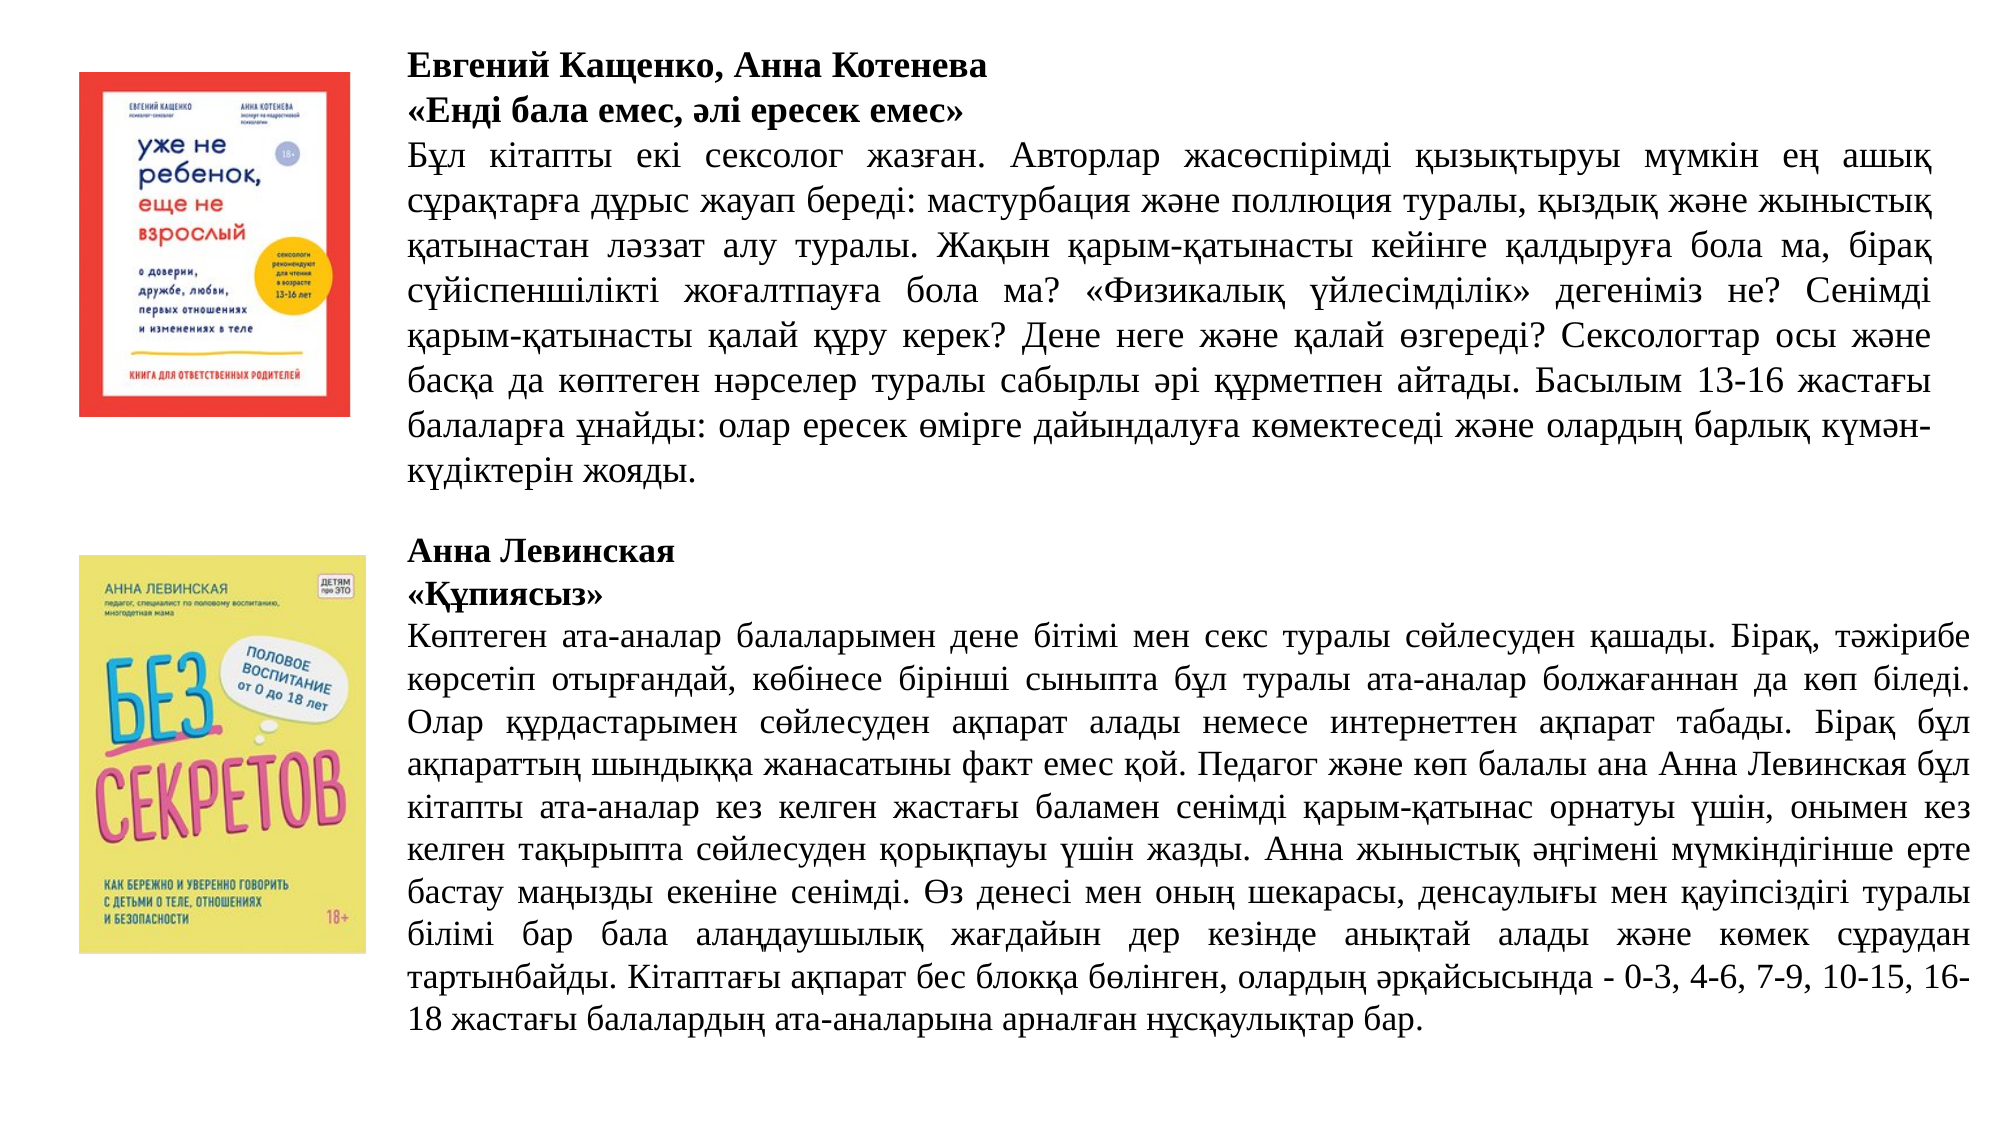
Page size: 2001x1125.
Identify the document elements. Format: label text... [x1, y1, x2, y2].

picture [78, 555, 367, 954]
text_box Анна Левинская «Құпиясыз» Көптеген ата-аналар балаларымен дене бітімі мен секс туралы сөйлесуден қашады. Бірақ, тәжірибе көрсетіп отырғандай, көбінесе бірінші сыныпта бұл туралы ата-аналар болжағаннан да көп біледі. Олар құрдастарымен сөйлесуден ақпарат алады немесе интернеттен ақпарат табады. Бірақ бұл ақпараттың шындыққа жанасатыны факт емес қой. Педагог және көп балалы ана Анна Левинская бұл кітапты ата-аналар кез келген жастағы баламен сенімді қарым-қатынас орнатуы үшін, онымен кез келген тақырыпта сөйлесуден қорықпауы үшін жазды. Анна жыныстық әңгімені мүмкіндігінше ерте бастау маңызды екеніне сенімді. Өз денесі мен оның шекарасы, денсаулығы мен қауіпсіздігі туралы білімі бар бала алаңдаушылық жағдайын дер кезінде анықтай алады және көмек сұраудан тартынбайды. Кітаптағы ақпарат бес блокқа бөлінген, олардың әрқайсысында - 0-3, 4-6, 7-9, 10-15, 16-18 жастағы балалардың ата-аналарына арналған нұсқаулықтар бар. [392, 520, 1987, 1046]
picture [78, 72, 351, 417]
text_box Евгений Кащенко, Анна Котенева «Енді бала емес, әлі ересек емес» Бұл кітапты екі сексолог жазған. Авторлар жасөспірімді қызықтыруы мүмкін ең ашық сұрақтарға дұрыс жауап береді: мастурбация және поллюция туралы, қыздық және жыныстық қатынастан ләззат алу туралы. Жақын қарым-қатынасты кейінге қалдыруға бола ма, бірақ сүйіспеншілікті жоғалтпауға бола ма? «Физикалық үйлесімділік» дегеніміз не? Сенімді қарым-қатынасты қалай құру керек? Дене неге және қалай өзгереді? Сексологтар осы және басқа да көптеген нәрселер туралы сабырлы әрі құрметпен айтады. Басылым 13-16 жастағы балаларға ұнайды: олар ересек өмірге дайындалуға көмектеседі және олардың барлық күмән-күдіктерін жояды. [392, 32, 1949, 498]
